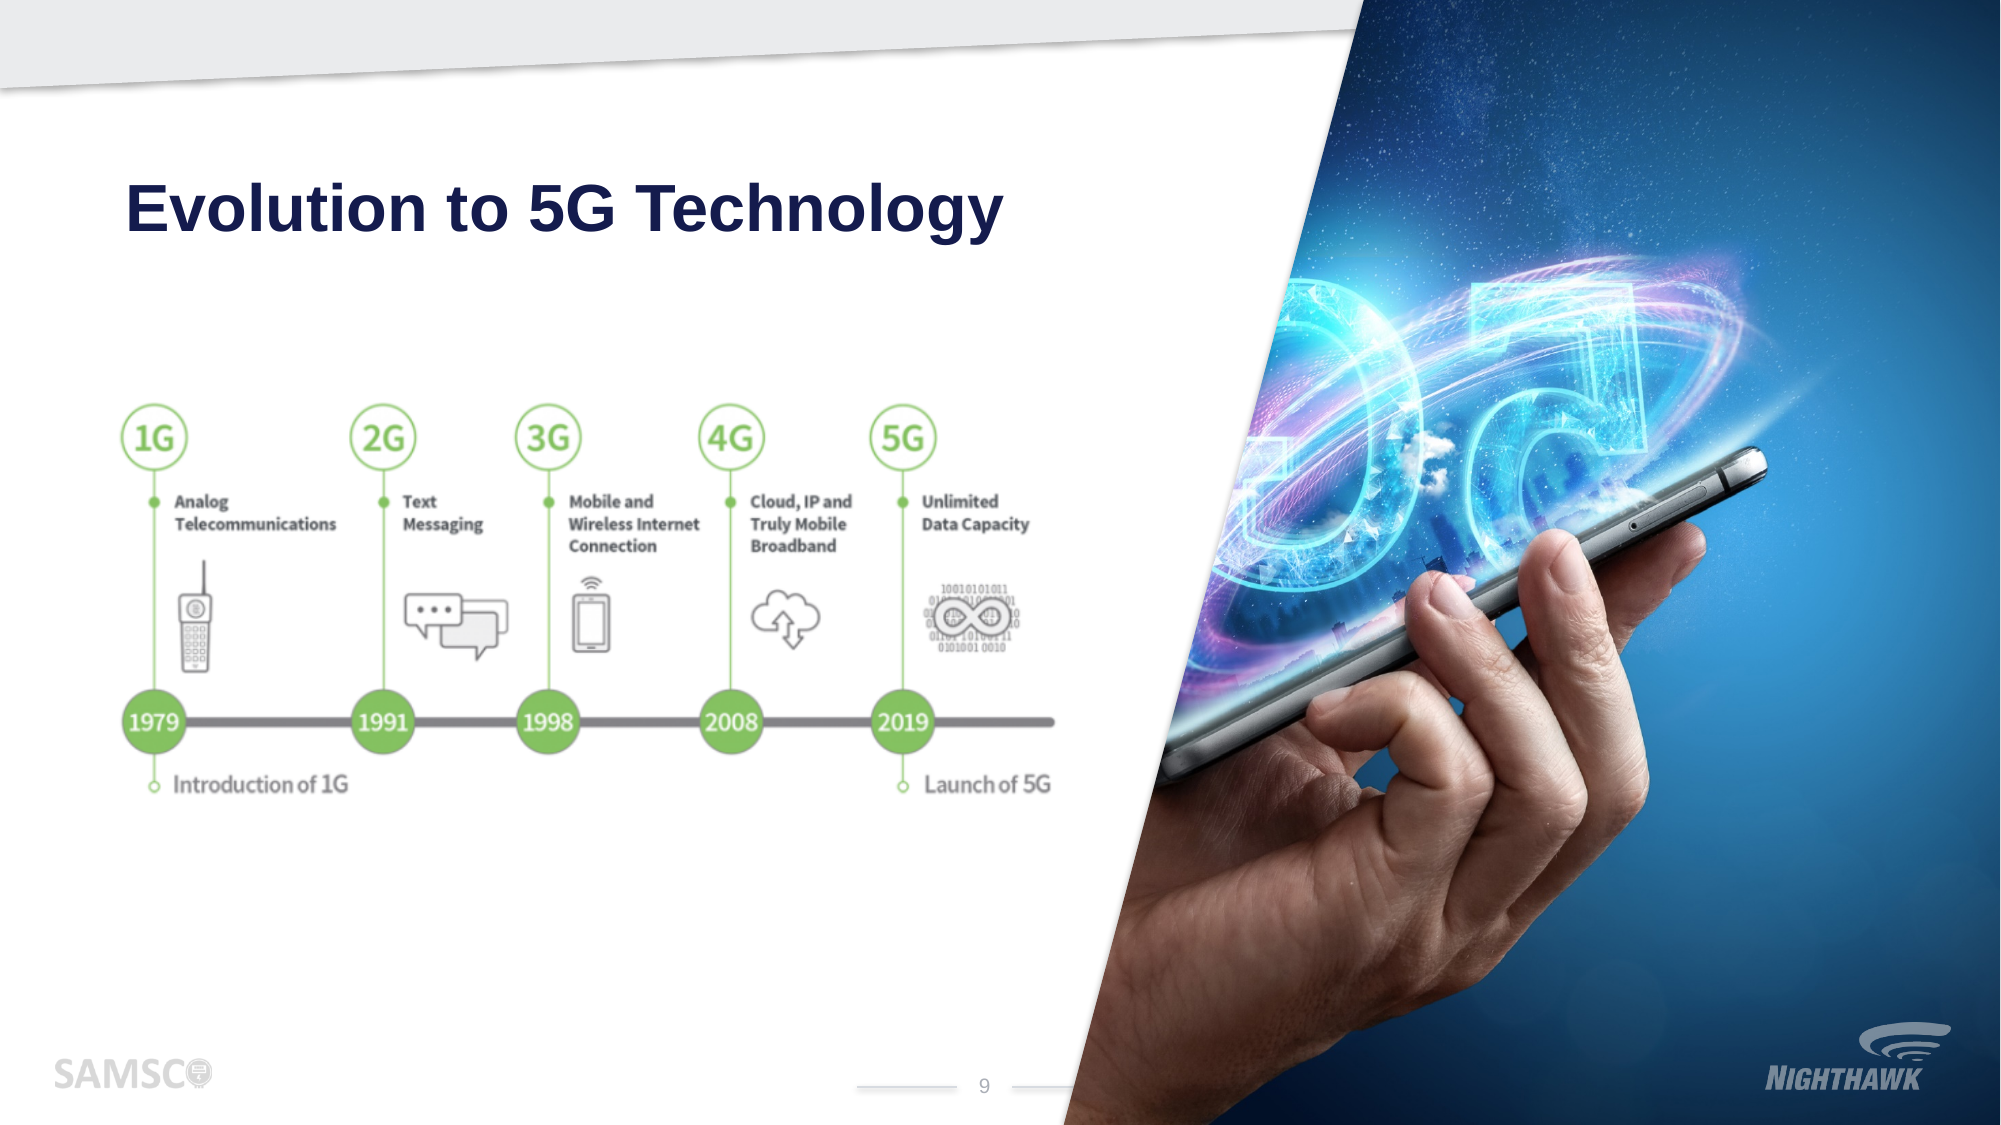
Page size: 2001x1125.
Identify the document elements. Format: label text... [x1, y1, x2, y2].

picture [1063, 0, 2000, 1125]
picture [109, 397, 1071, 807]
text_box Evolution to 5G Technology [109, 158, 1278, 260]
